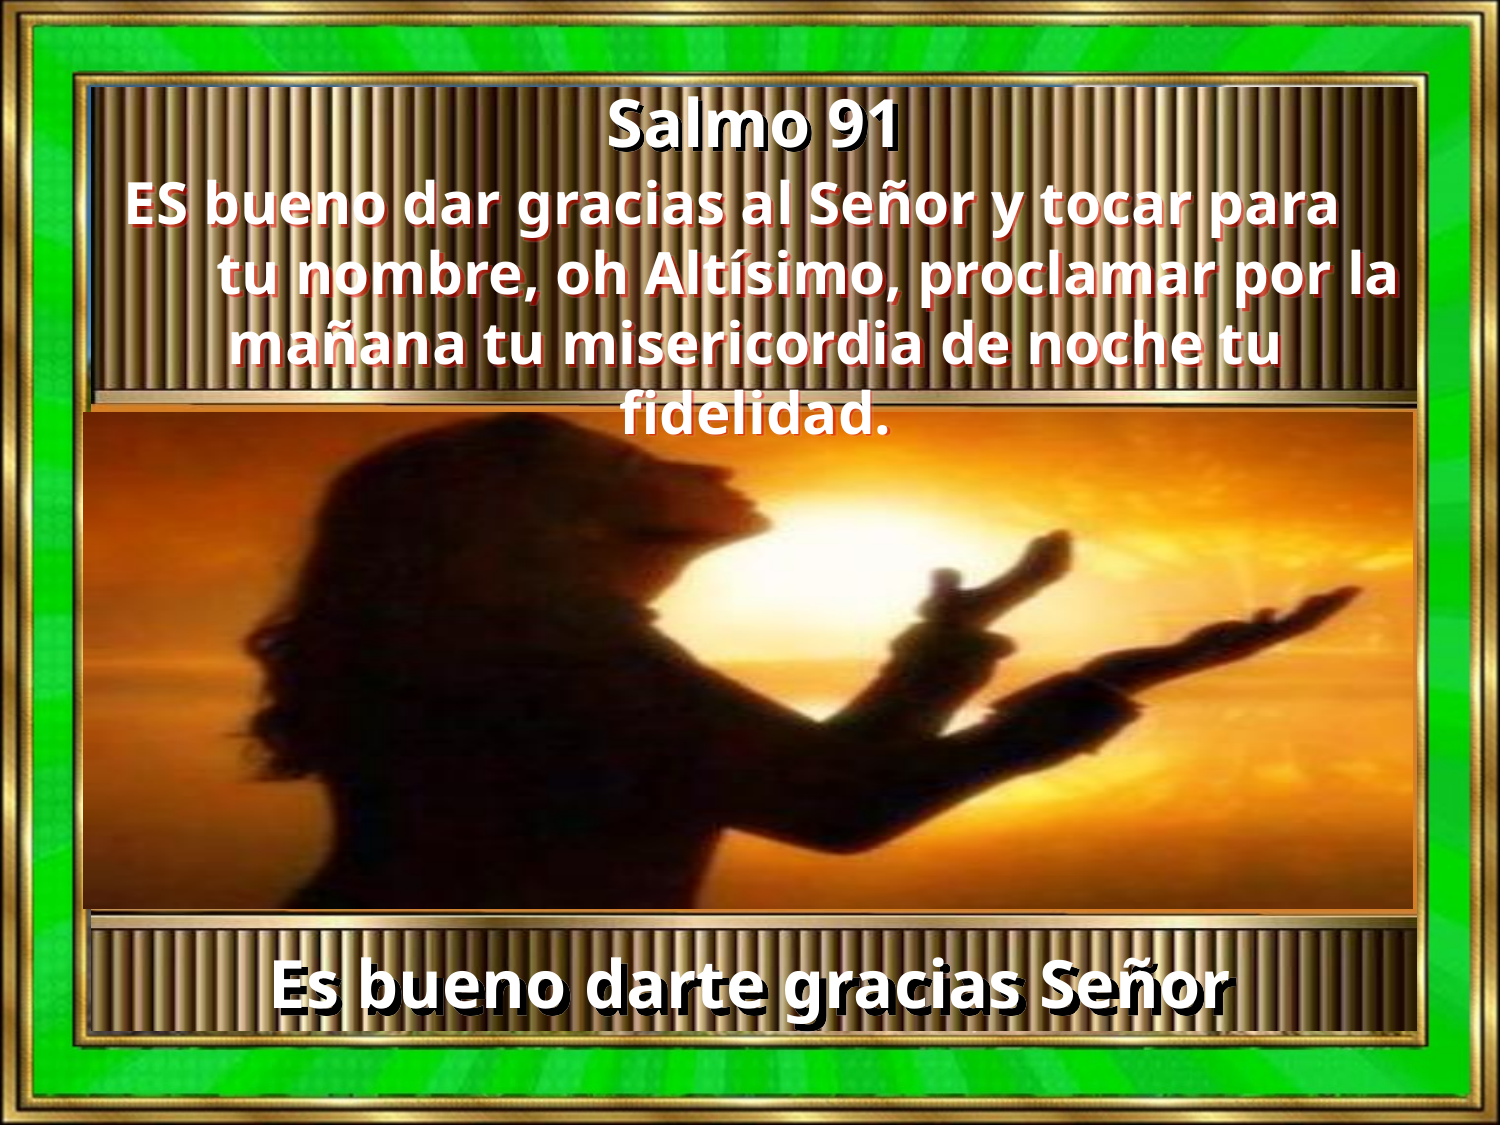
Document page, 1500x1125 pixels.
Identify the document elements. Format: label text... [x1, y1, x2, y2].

text_box Es bueno darte gracias Señor [76, 934, 85, 1030]
text_box Salmo 91 [591, 73, 920, 85]
picture [0, 0, 1500, 1125]
